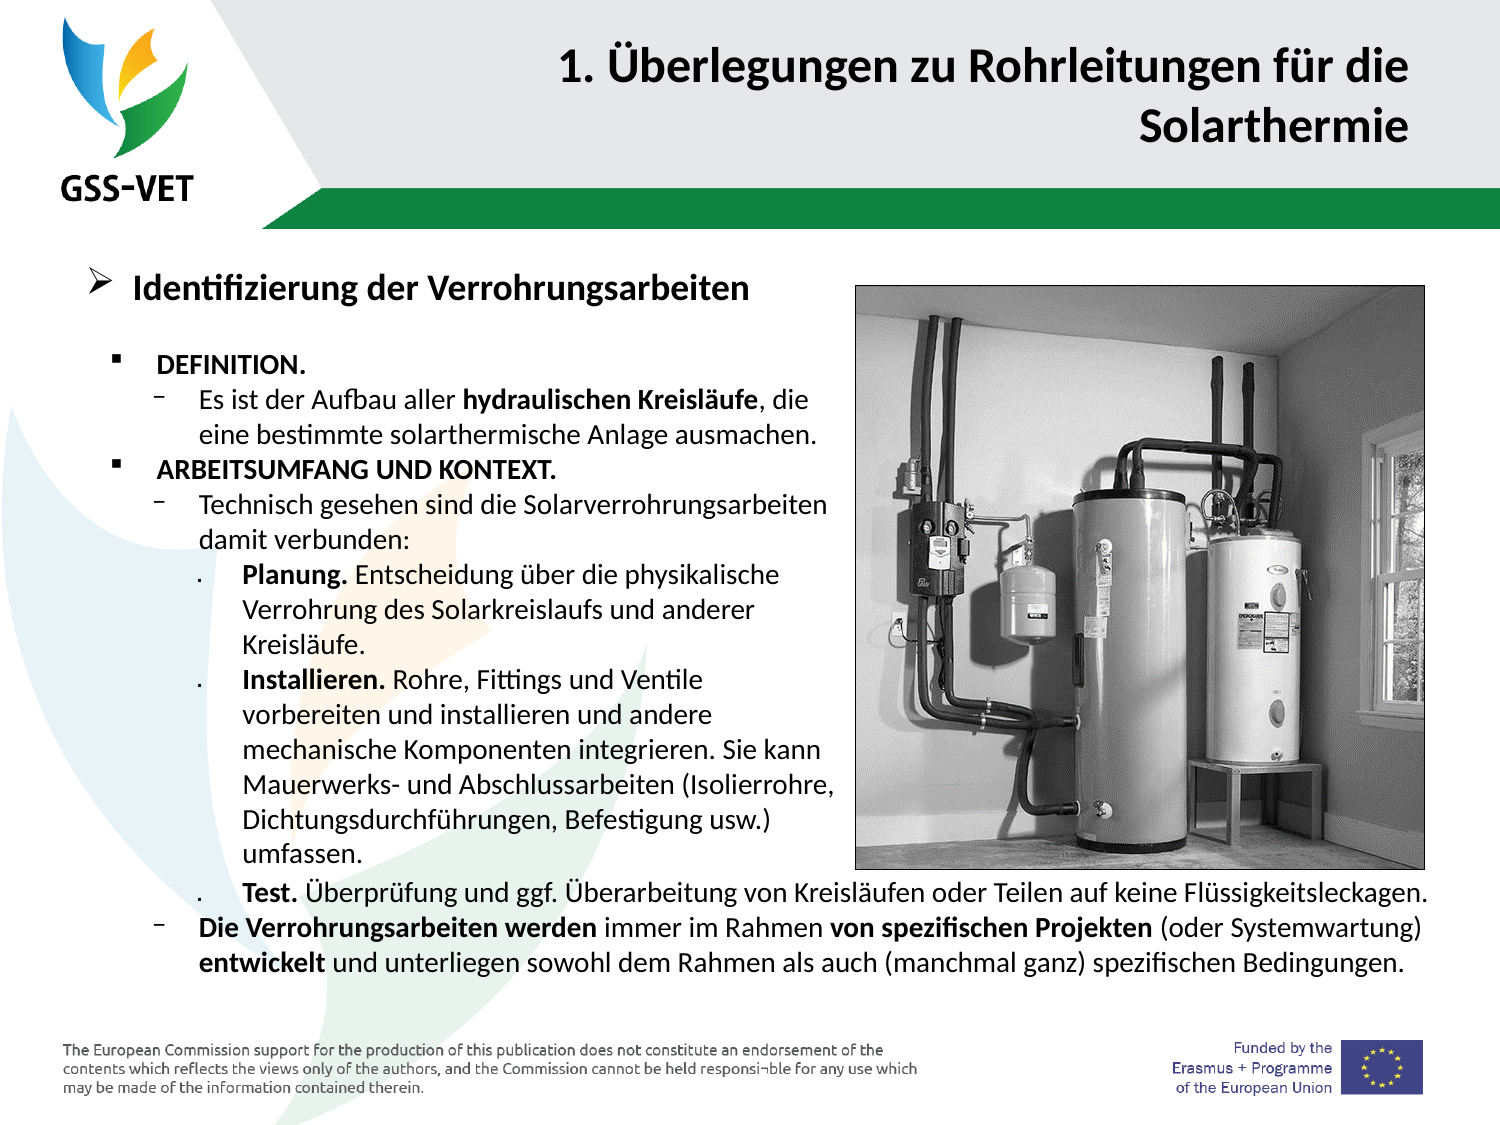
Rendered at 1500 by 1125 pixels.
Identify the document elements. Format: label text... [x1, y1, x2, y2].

title 1. Überlegungen zu Rohrleitungen für die Solarthermie [324, 0, 1425, 185]
text_box Test. Überprüfung und ggf. Überarbeitung von Kreisläufen oder Teilen auf keine Flüssigkeitsleckagen. Die Verrohrungsarbeiten werden immer im Rahmen von spezifischen Projekten (oder Systemwartung) entwickelt und unterliegen sowohl dem Rahmen als auch (manchmal ganz) spezifischen Bedingungen. [94, 866, 1459, 987]
picture [0, 0, 1500, 1125]
text_box Identifizierung der Verrohrungsarbeiten [71, 255, 798, 316]
text_box DEFINITION. Es ist der Aufbau aller hydraulischen Kreisläufe, die eine bestimmte solarthermische Anlage ausmachen. ARBEITSUMFANG UND KONTEXT. Technisch gesehen sind die Solarverrohrungsarbeiten damit verbunden: Planung. Entscheidung über die physikalische Verrohrung des Solarkreislaufs und anderer Kreisläufe. Installieren. Rohre, Fittings und Ventile vorbereiten und installieren und andere mechanische Komponenten integrieren. Sie kann Mauerwerks- und Abschlussarbeiten (Isolierrohre, Dichtungsdurchführungen, Befestigung usw.) umfassen. [94, 338, 849, 866]
